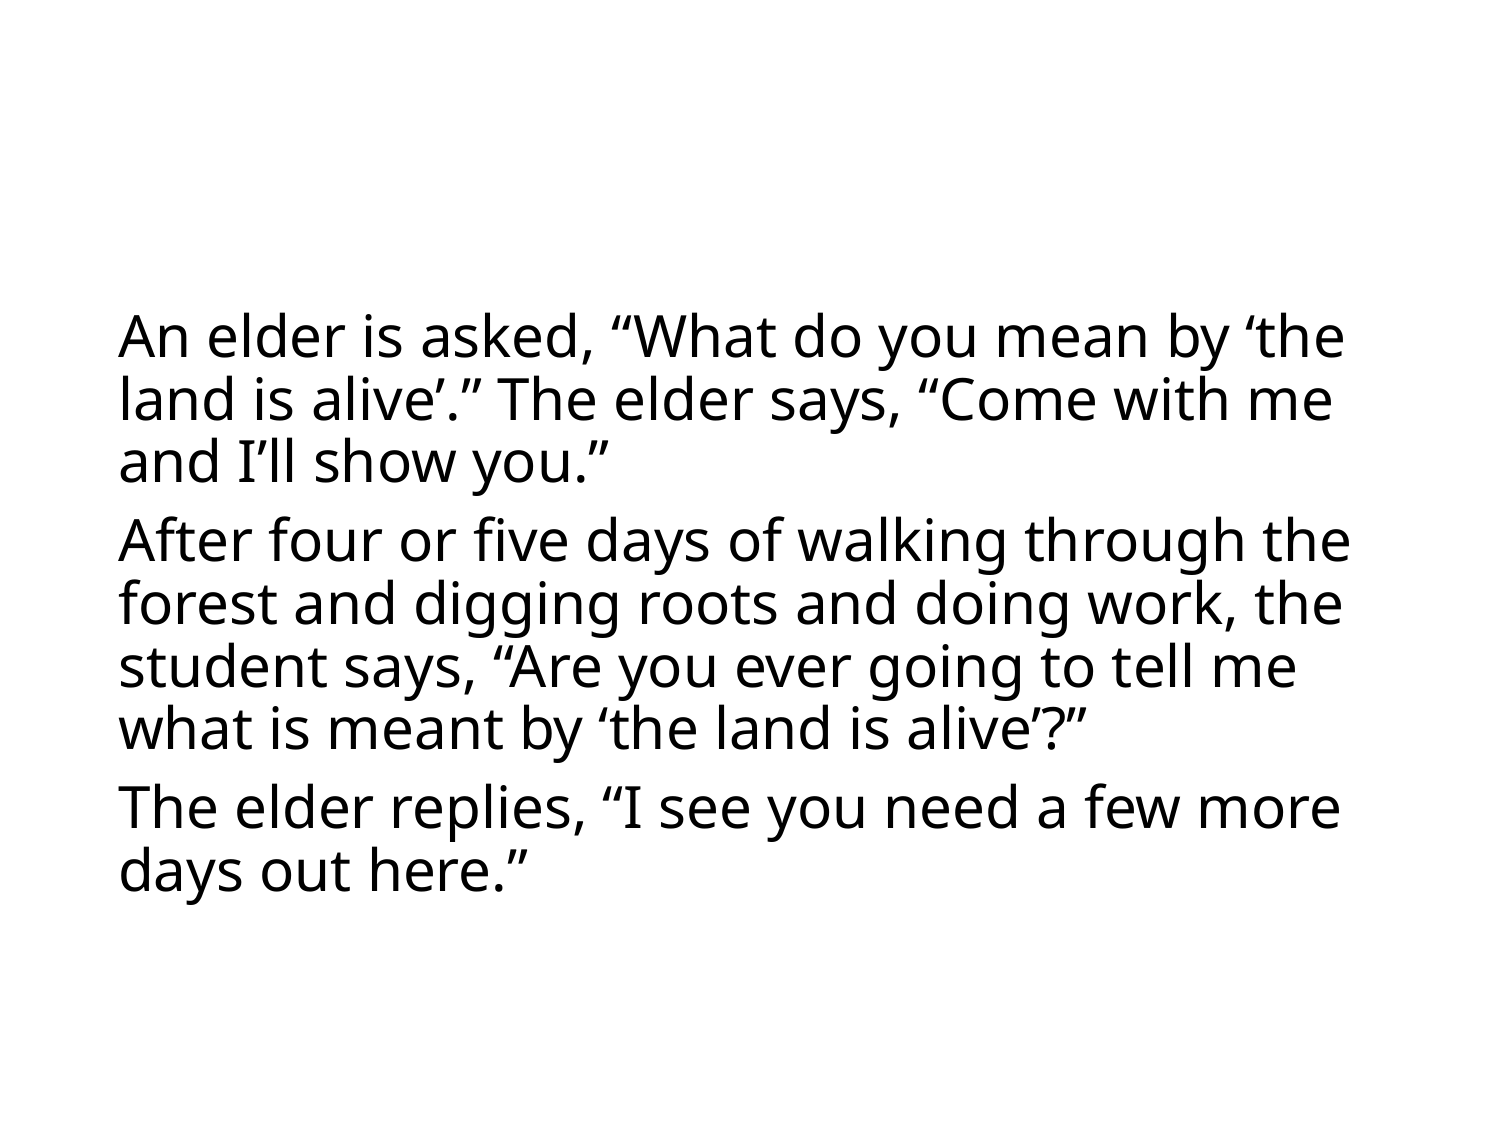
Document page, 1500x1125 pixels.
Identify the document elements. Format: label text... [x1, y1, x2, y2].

list An elder is asked, “What do you mean by ‘the land is alive’.” The elder says, “Come with me and I’ll show you.” After four or five days of walking through the forest and digging roots and doing work, the student says, “Are you ever going to tell me what is meant by ‘the land is alive’?” The elder replies, “I see you need a few more days out here.” [103, 299, 1397, 1014]
